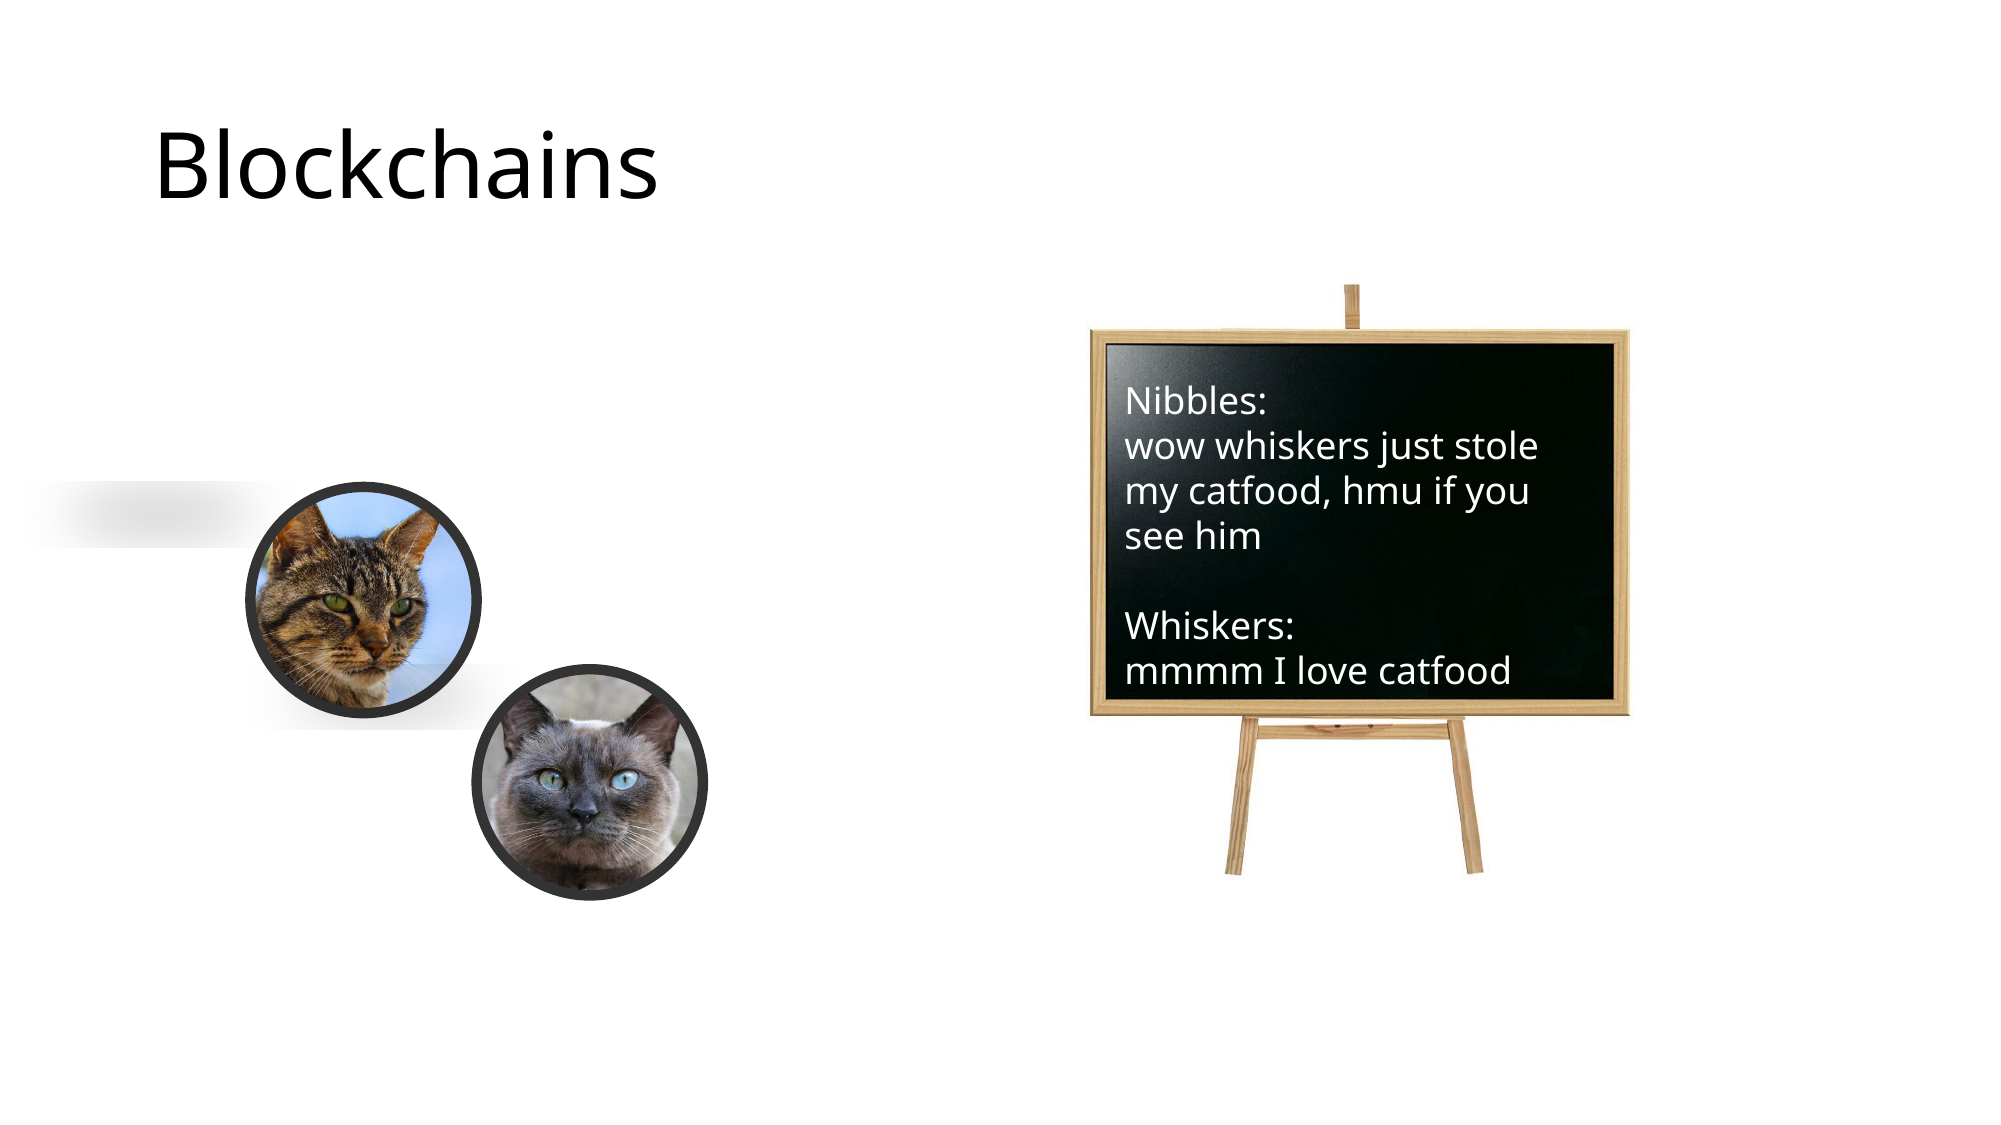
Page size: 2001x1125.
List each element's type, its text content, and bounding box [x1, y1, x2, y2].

picture [999, 202, 1721, 923]
picture [250, 486, 703, 896]
title Blockchains [137, 59, 1863, 278]
